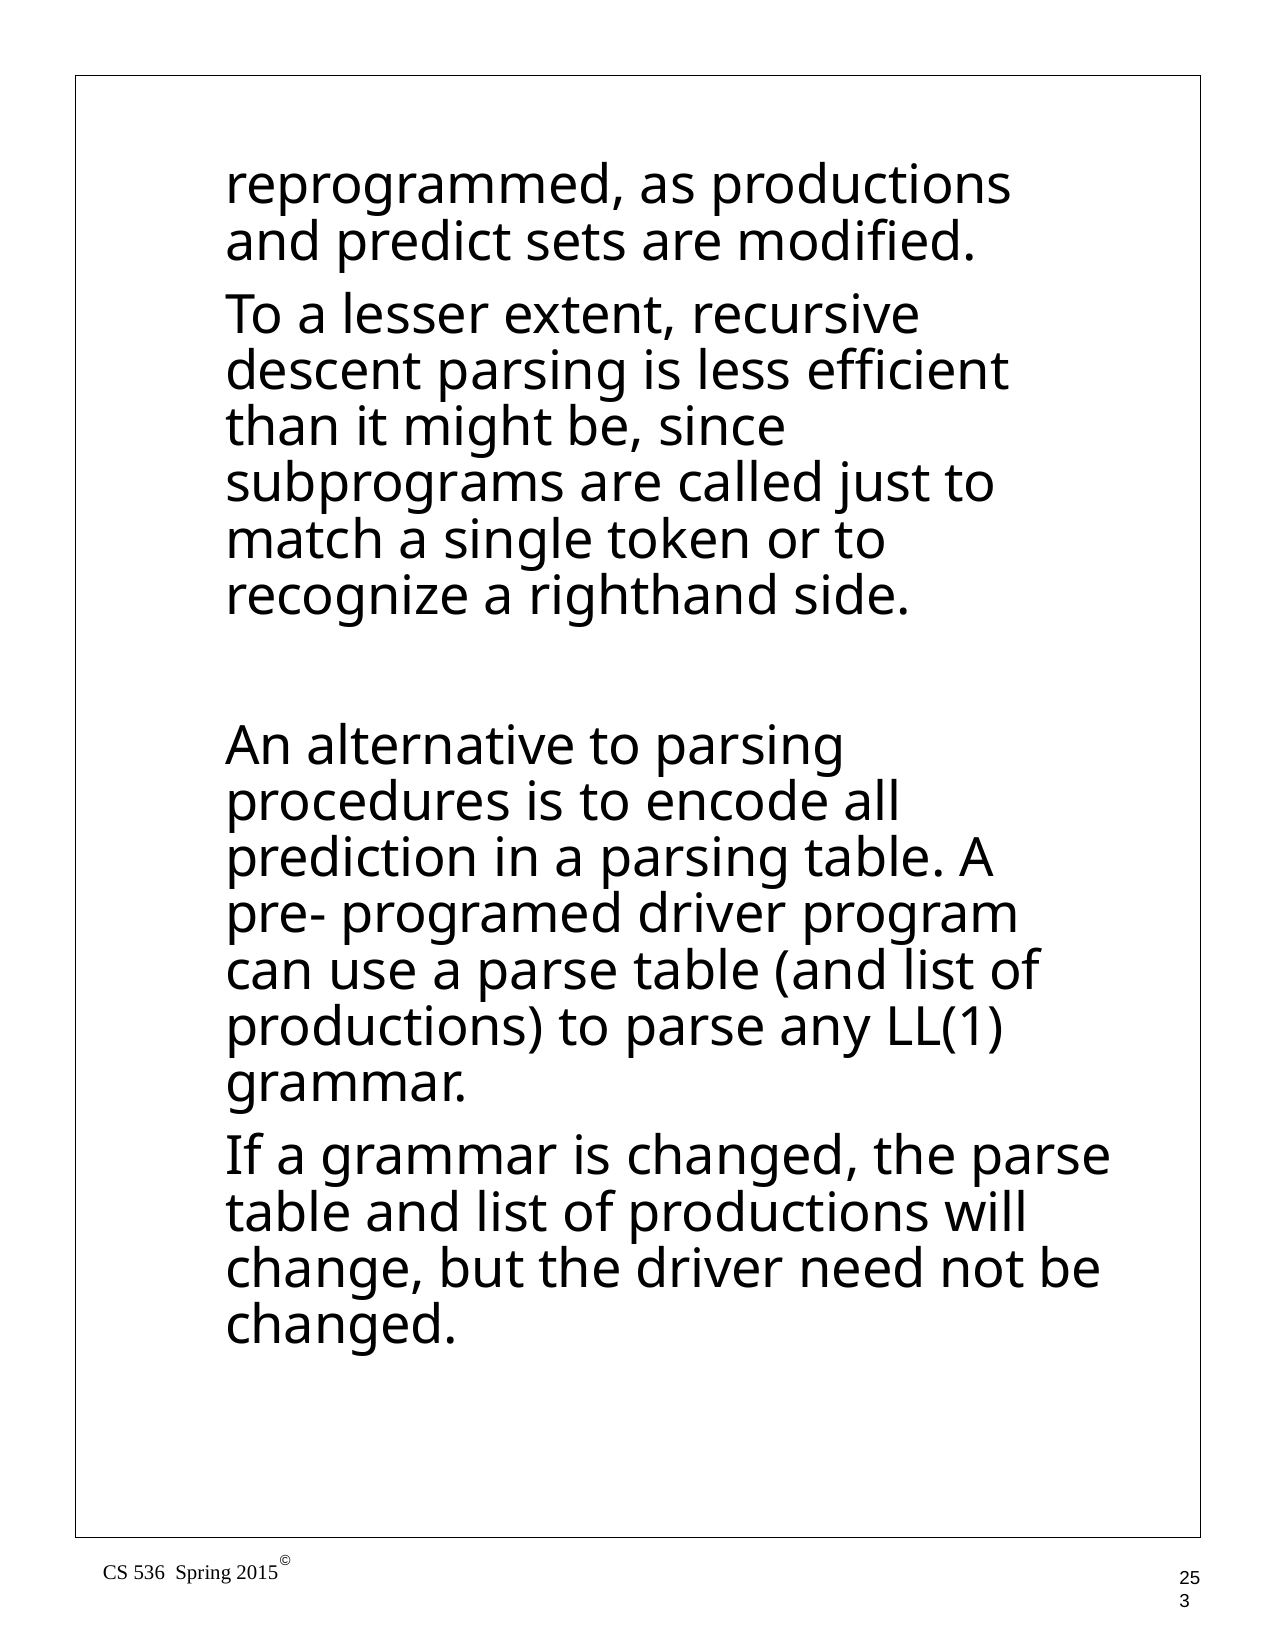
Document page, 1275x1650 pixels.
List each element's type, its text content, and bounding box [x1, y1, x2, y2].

text_box reprogrammed, as productions and predict sets are modified. To a lesser extent, recursive descent parsing is less efficient than it might be, since subprograms are called just to match a single token or to recognize a righthand side. An alternative to parsing procedures is to encode all prediction in a parsing table. A pre- programed driver program can use a parse table (and list of productions) to parse any LL(1) grammar. If a grammar is changed, the parse table and list of productions will change, but the driver need not be changed. [222, 158, 1113, 1355]
slide_number 253 [1175, 1565, 1204, 1650]
footer CS 536 Spring 2015 [100, 1558, 280, 1650]
text_box © [277, 1551, 294, 1569]
